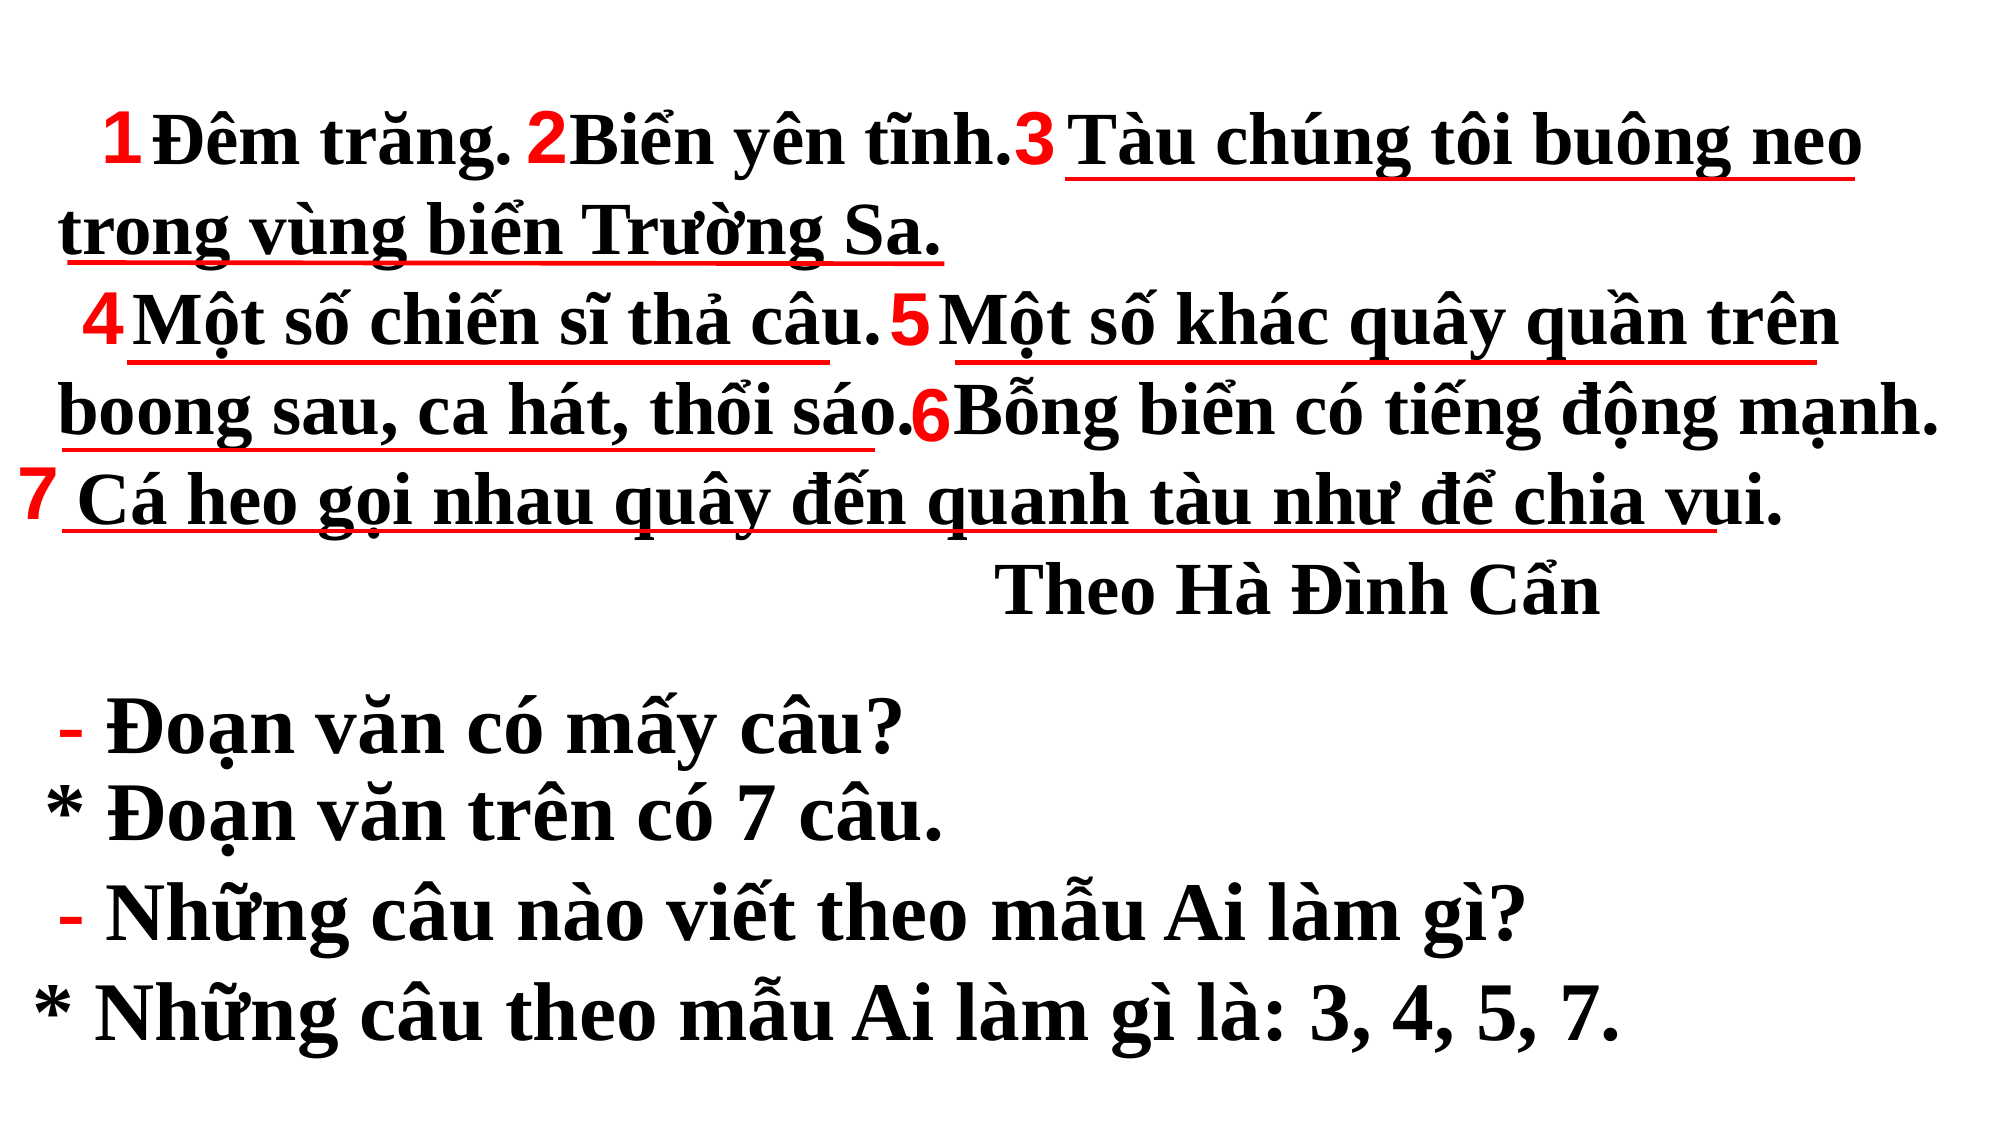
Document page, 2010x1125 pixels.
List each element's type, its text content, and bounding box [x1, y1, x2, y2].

text_box 1 [87, 81, 168, 187]
text_box 2 [512, 81, 593, 187]
text_box - Đoạn văn có mấy câu? [42, 662, 945, 750]
text_box 4 [67, 271, 148, 368]
text_box - Những câu nào viết theo mẫu Ai làm gì? [42, 849, 1743, 950]
text_box * Đoạn văn trên có 7 câu. [29, 750, 993, 865]
text_box 3 [999, 82, 1080, 187]
text_box 7 [2, 437, 83, 543]
text_box 5 [874, 262, 955, 368]
text_box * Những câu theo mẫu Ai làm gì là: 3, 4, 5, 7. [17, 950, 1893, 1065]
text_box 6 [896, 359, 993, 464]
text_box Đêm trăng. Biển yên tĩnh. Tàu chúng tôi buông neo trong vùng biển Trường Sa. Một số chiến sĩ thả câu. Một số khác quây quần trên boong sau, ca hát, thổi sáo. Bỗng biển có tiếng động mạnh. Cá heo gọi nhau quây đến quanh tàu như để chia vui. Theo Hà Đình Cẩn [42, 82, 1968, 637]
